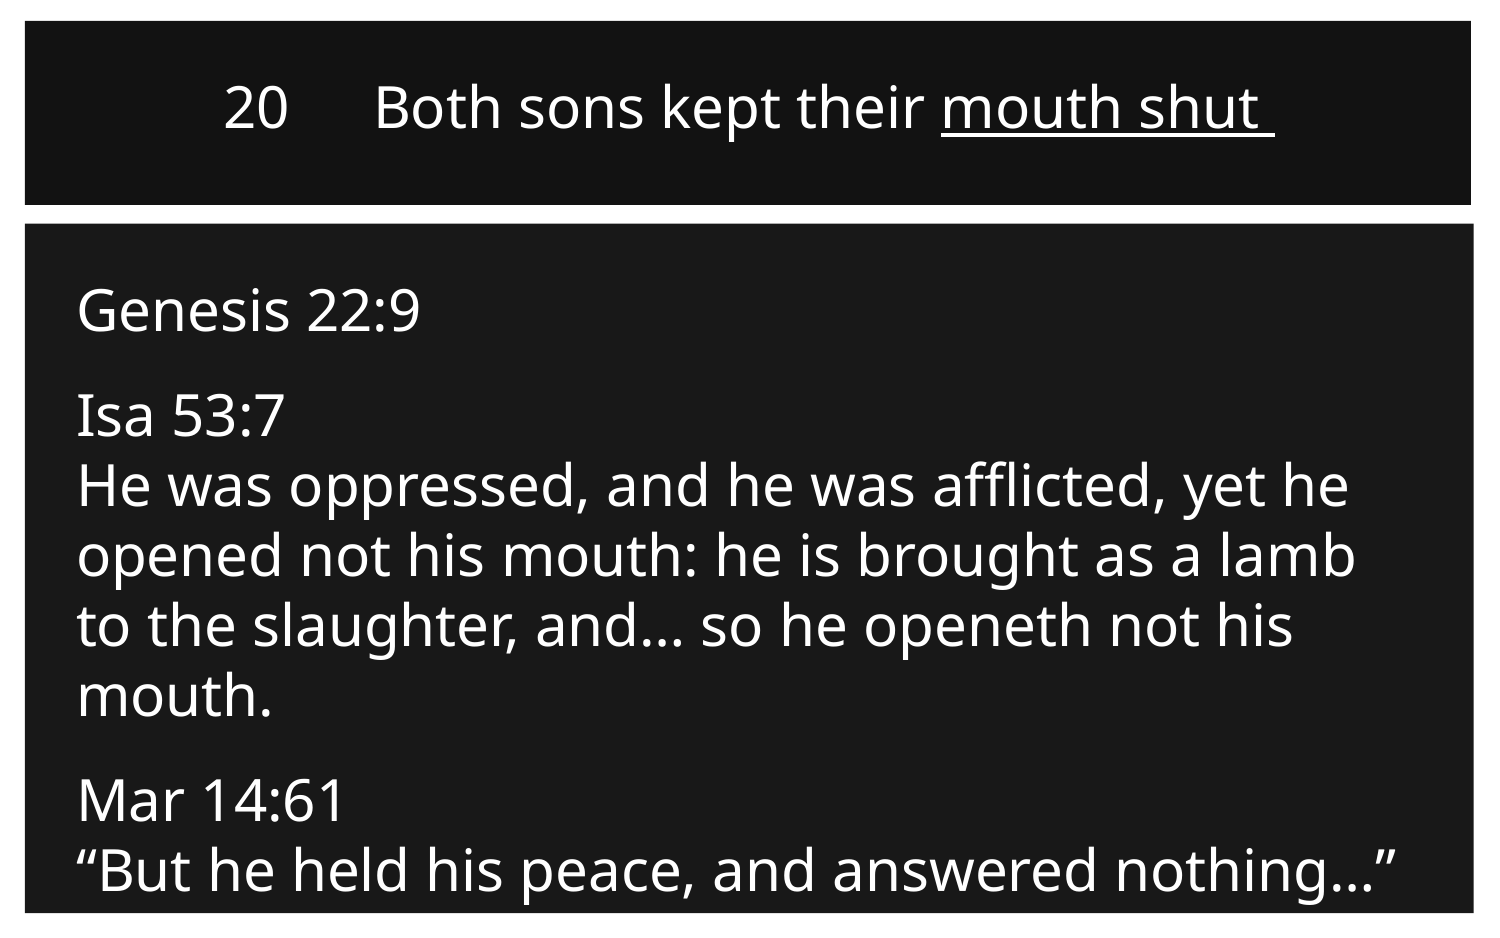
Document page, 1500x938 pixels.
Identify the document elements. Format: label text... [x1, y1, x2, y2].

text_box 20 Both sons kept their mouth shut [45, 62, 1453, 148]
text_box Genesis 22:9 Isa 53:7 He was oppressed, and he was afflicted, yet he opened not his mouth: he is brought as a lamb to the slaughter, and… so he openeth not his mouth. Mar 14:61 “But he held his peace, and answered nothing…” [61, 265, 1436, 911]
